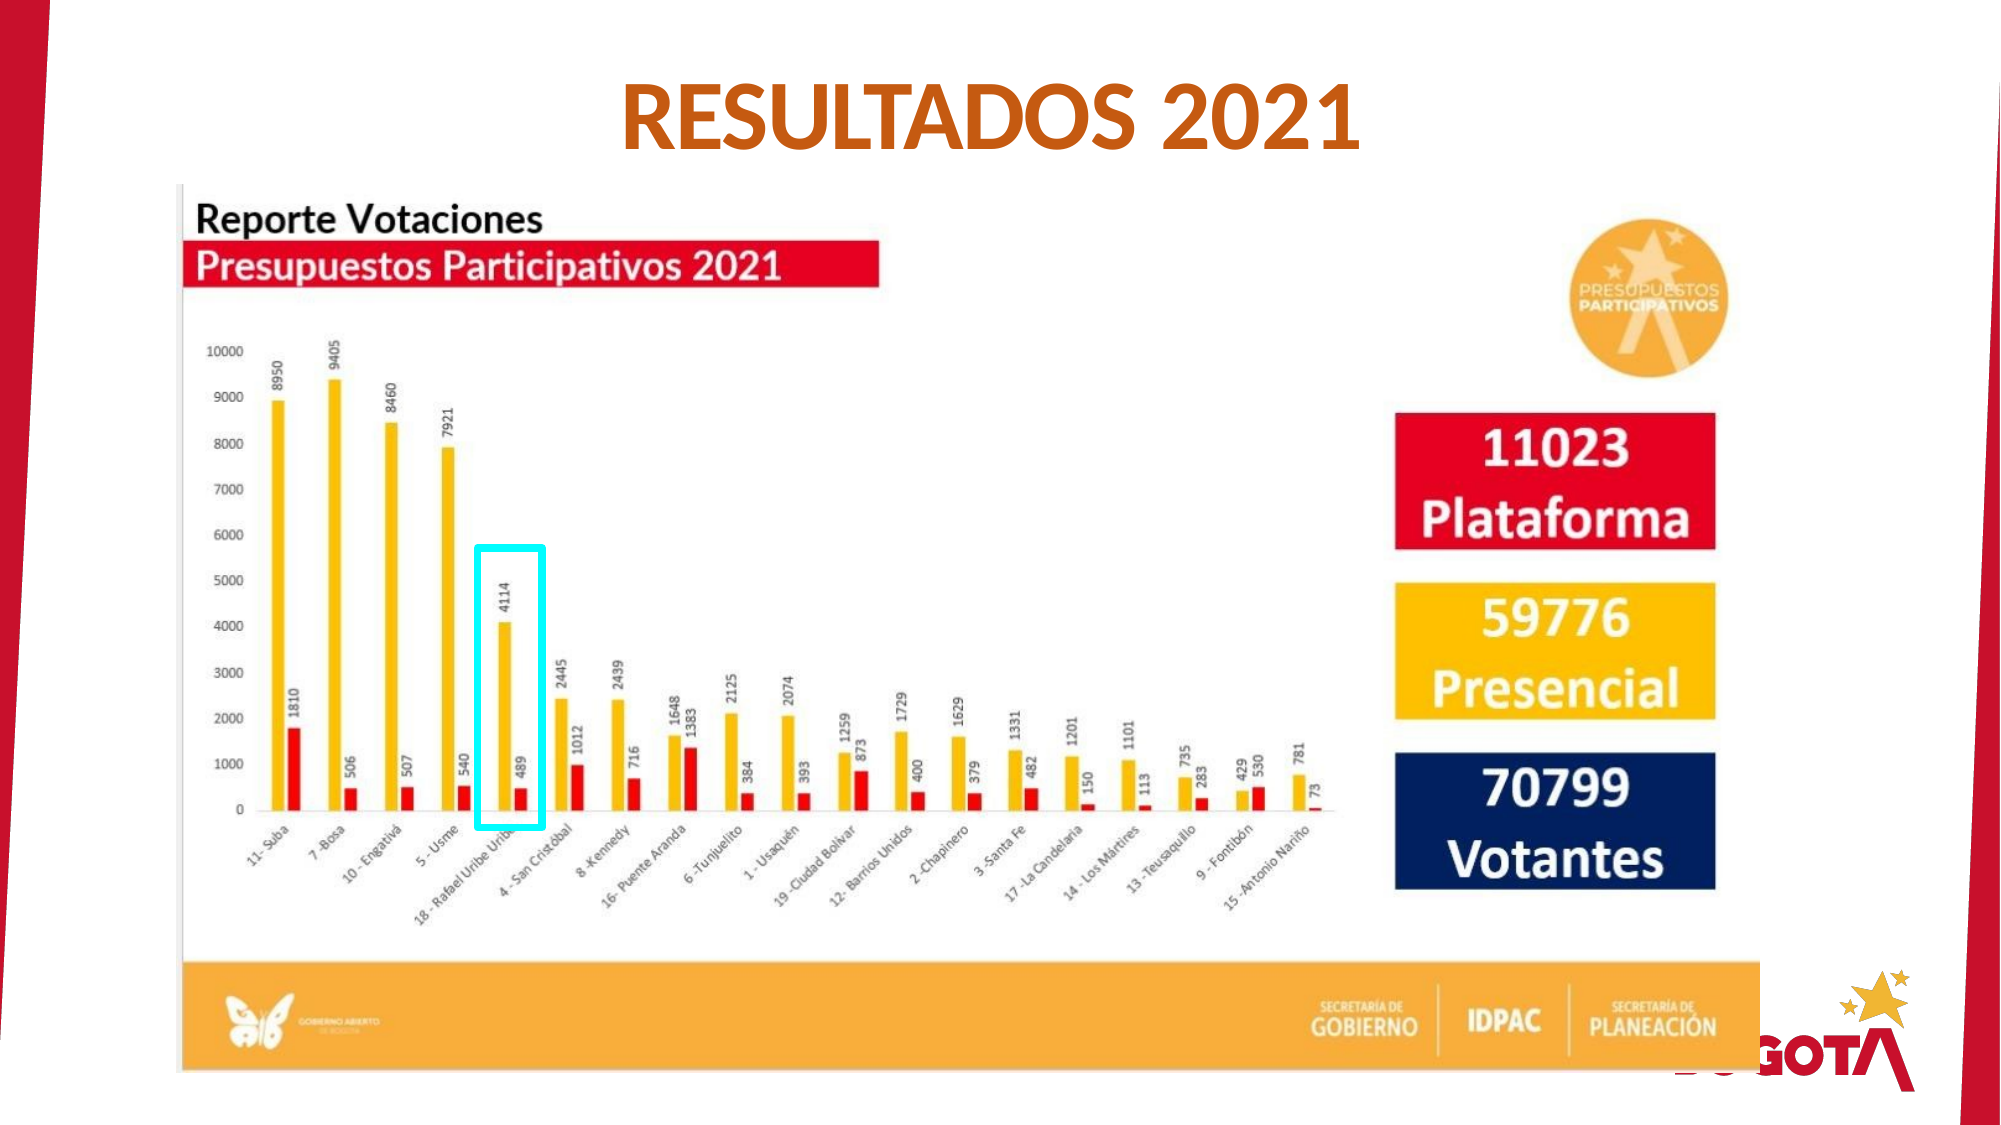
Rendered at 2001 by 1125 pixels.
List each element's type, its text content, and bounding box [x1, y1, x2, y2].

picture [0, 0, 2000, 1125]
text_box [176, 184, 1761, 1074]
title RESULTADOS 2021 [618, 47, 1382, 182]
